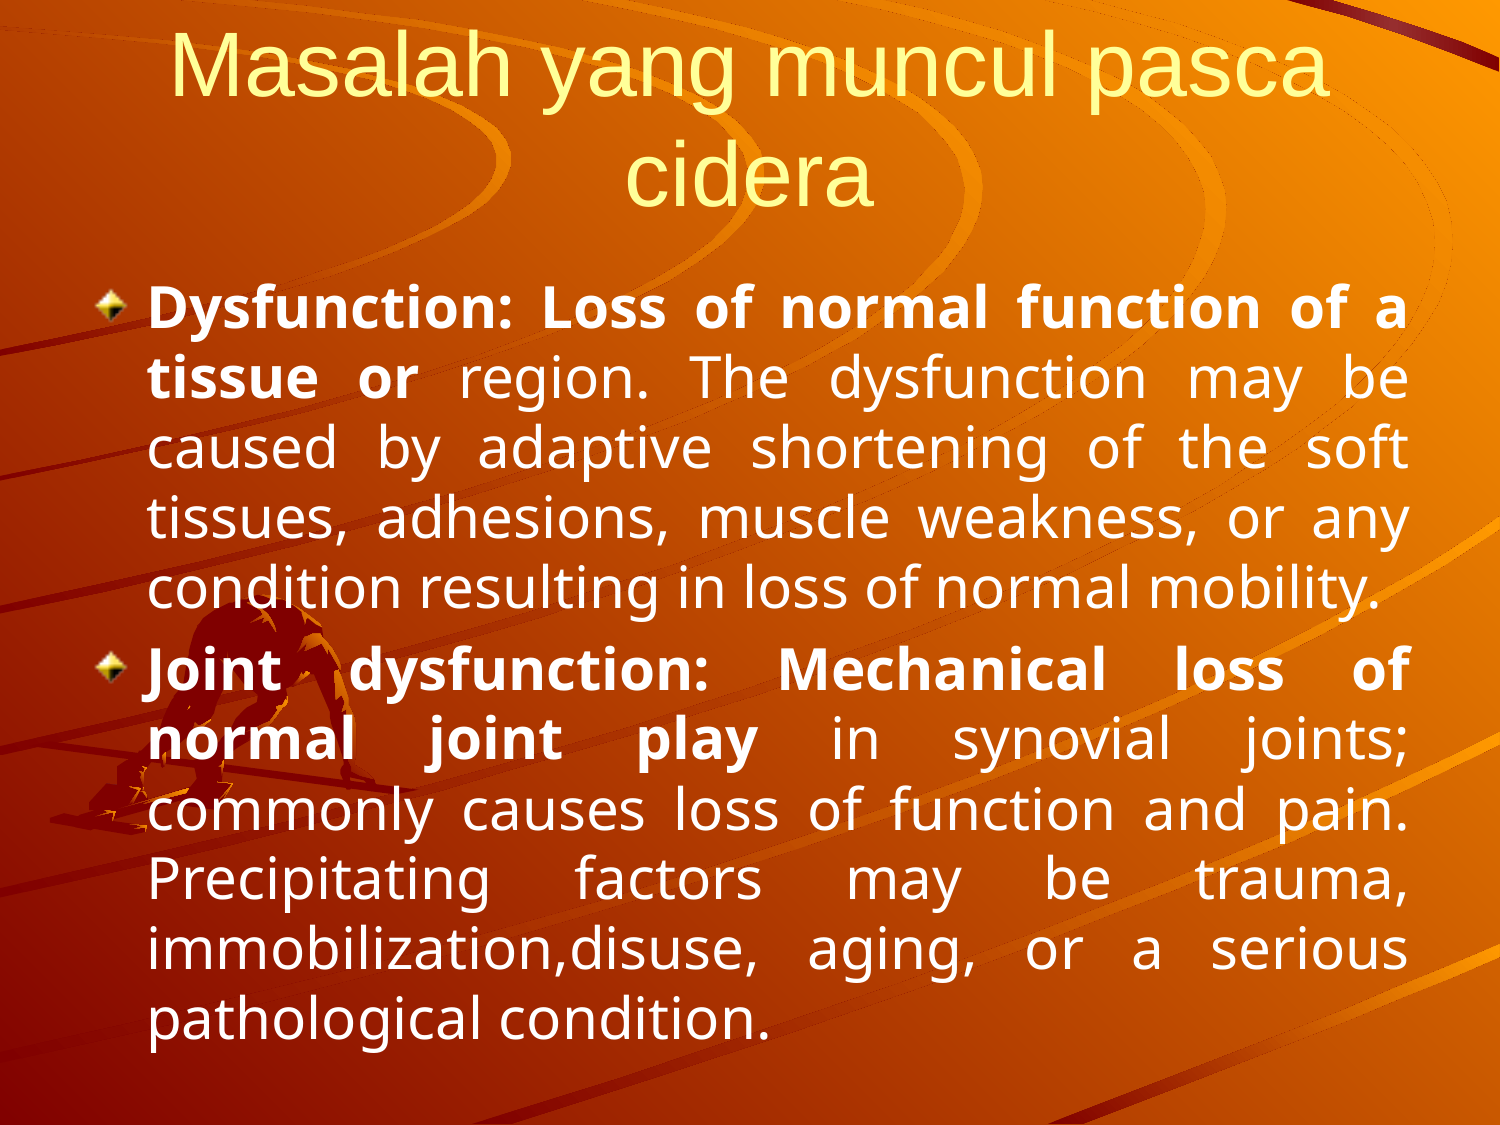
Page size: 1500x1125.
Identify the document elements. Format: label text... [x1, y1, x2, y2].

picture [90, 646, 131, 687]
picture [90, 284, 131, 326]
list Dysfunction: Loss of normal function of a tissue or region. The dysfunction may be caused by adaptive shortening of the soft tissues, adhesions, muscle weakness, or any condition resulting in loss of normal mobility. Joint dysfunction: Mechanical loss of normal joint play in synovial joints; commonly causes loss of function and pain. Precipitating factors may be trauma, immobilization,disuse, aging, or a serious pathological condition. [74, 262, 1426, 1006]
title Masalah yang muncul pasca cidera [74, 25, 1426, 233]
